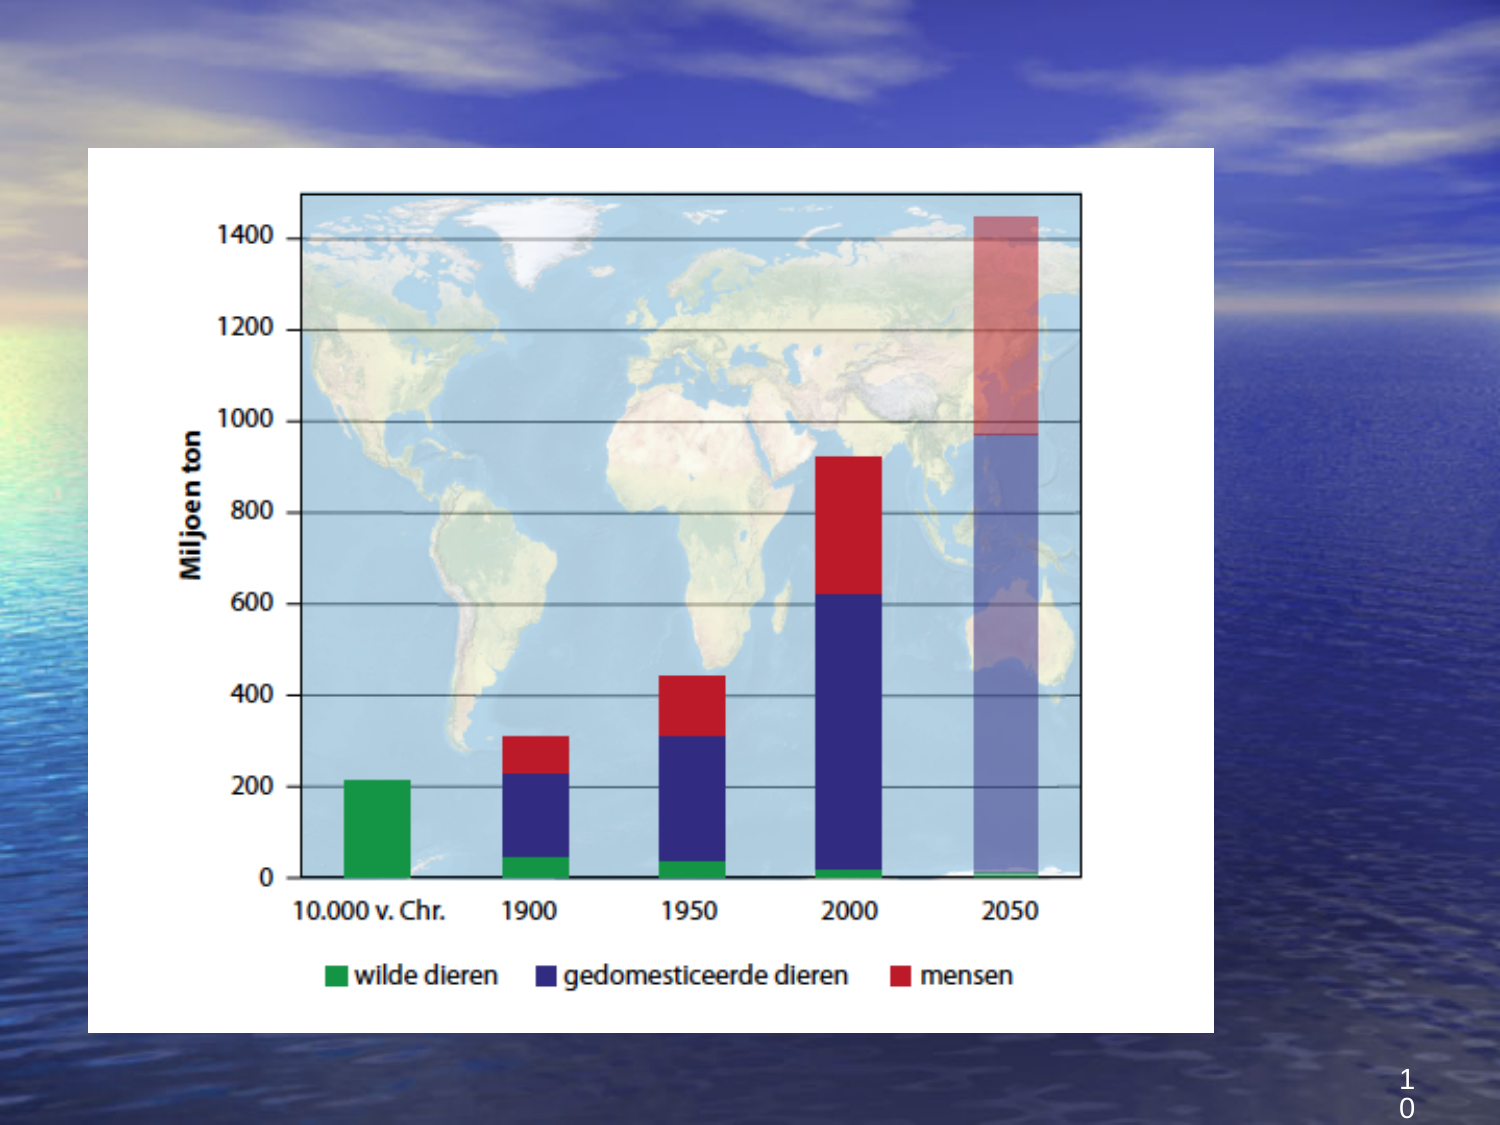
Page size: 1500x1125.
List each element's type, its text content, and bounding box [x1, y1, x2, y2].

picture [0, 0, 1500, 1125]
slide_number 10 [1391, 1054, 1426, 1104]
